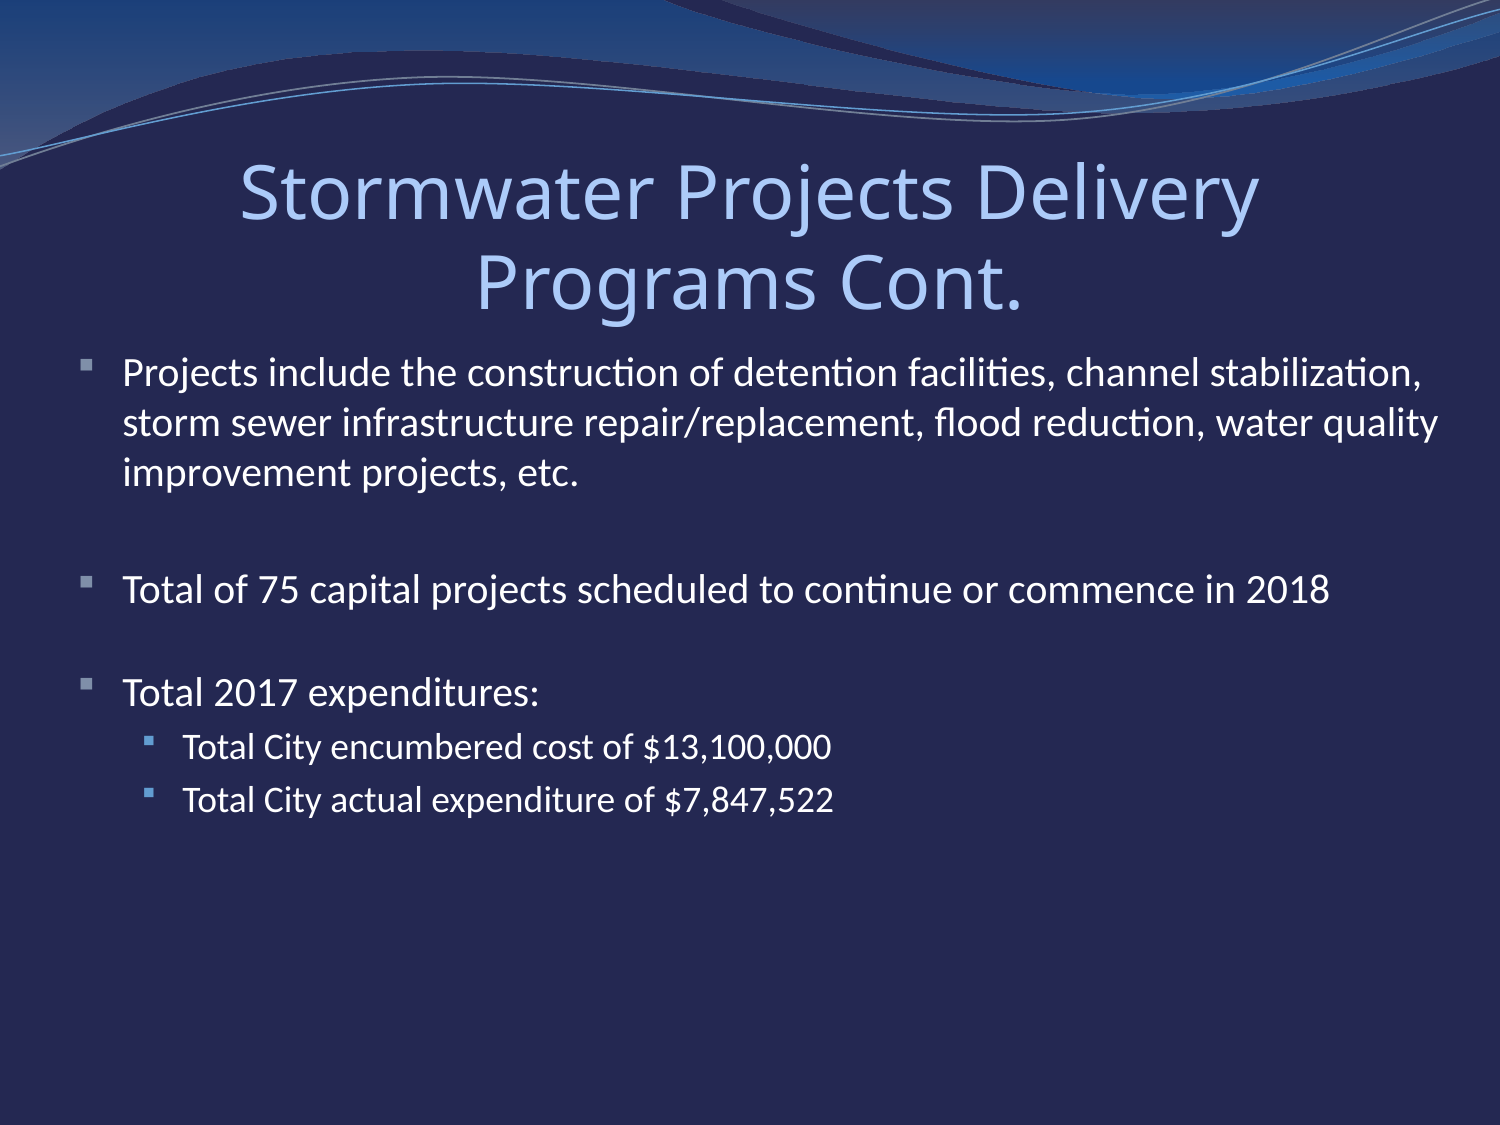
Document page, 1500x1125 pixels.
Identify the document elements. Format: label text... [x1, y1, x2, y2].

list Projects include the construction of detention facilities, channel stabilization, storm sewer infrastructure repair/replacement, flood reduction, water quality improvement projects, etc. Total of 75 capital projects scheduled to continue or commence in 2018 Total 2017 expenditures: Total City encumbered cost of $13,100,000 Total City actual expenditure of $7,847,522 [62, 337, 1463, 1125]
title Stormwater Projects Delivery Programs Cont. [75, 137, 1425, 325]
